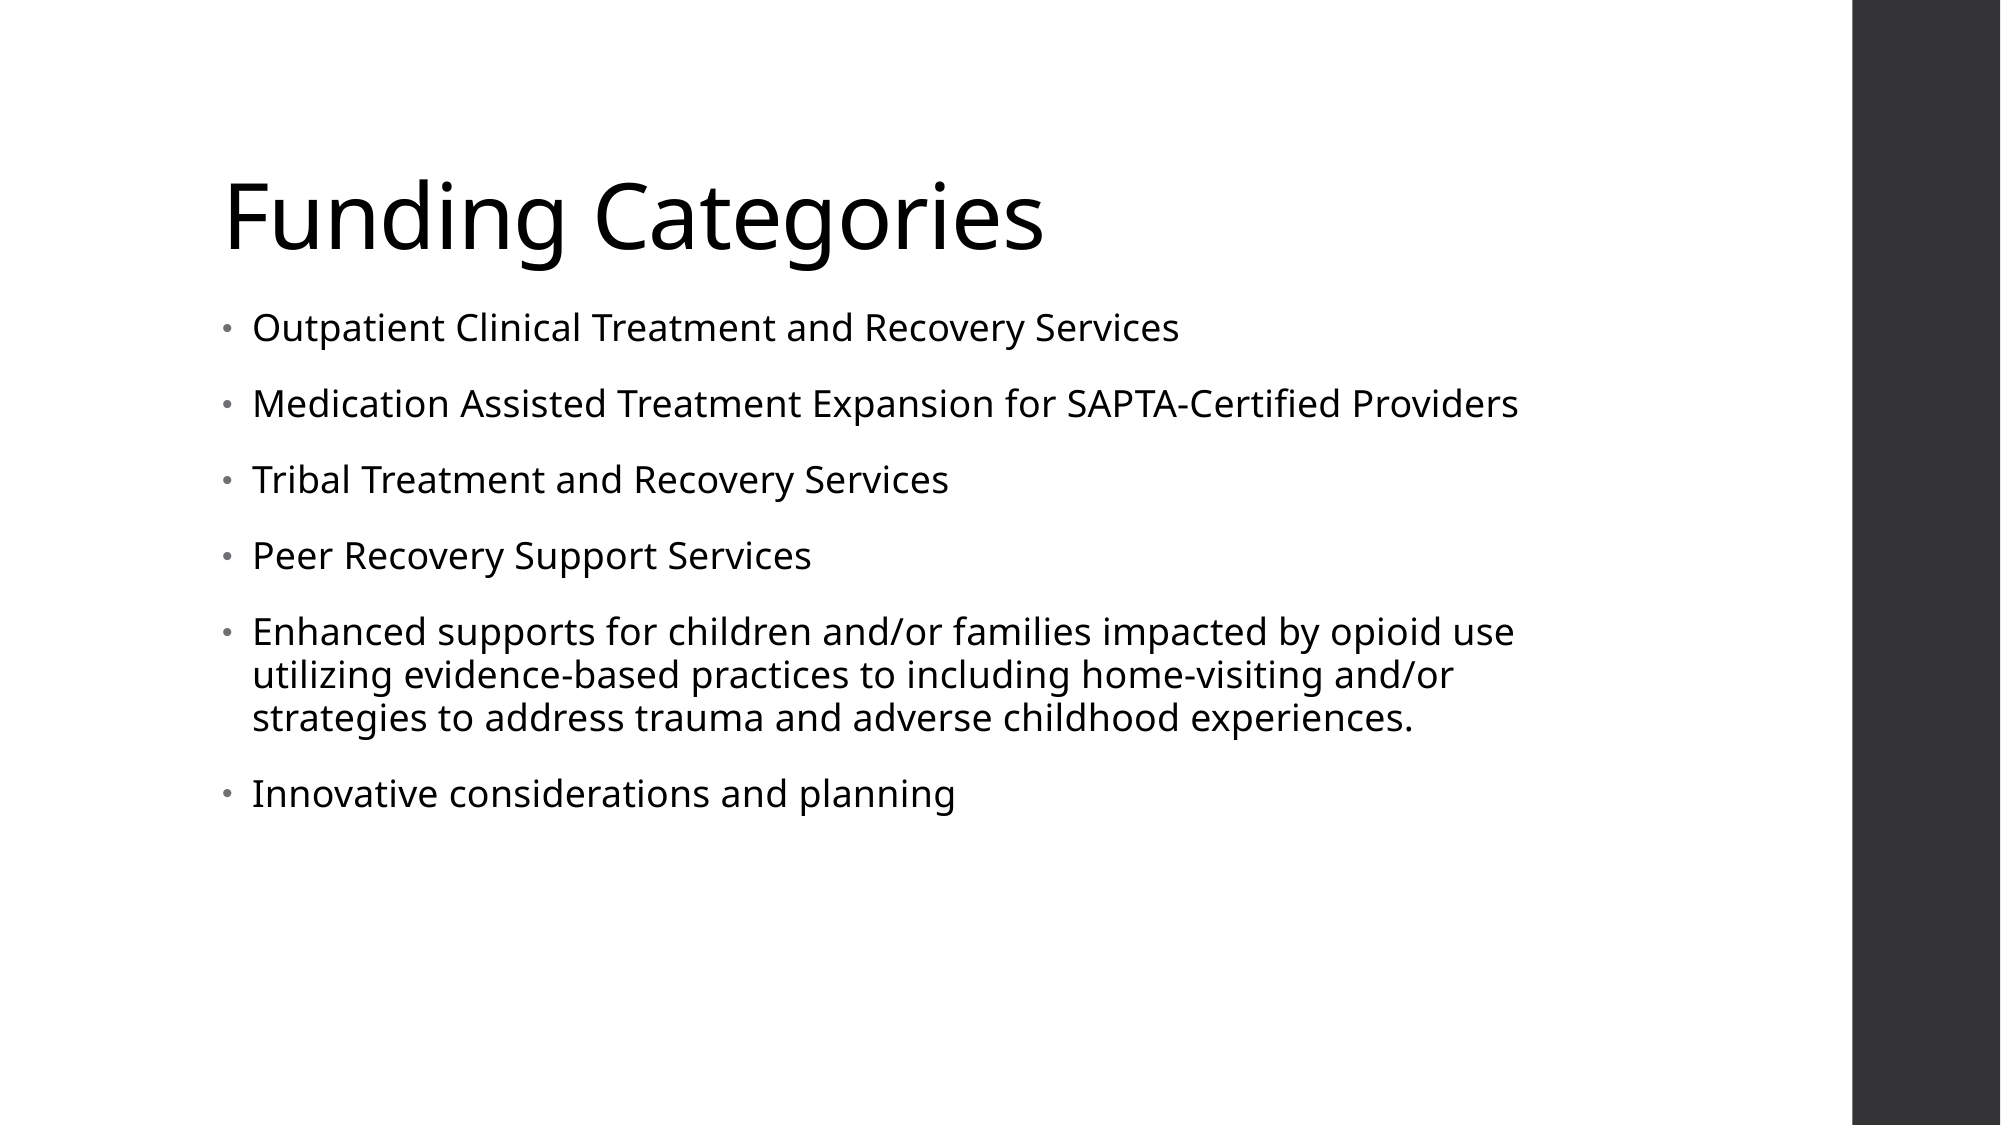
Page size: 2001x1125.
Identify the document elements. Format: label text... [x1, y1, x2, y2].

title Funding Categories [206, 60, 1797, 278]
list Outpatient Clinical Treatment and Recovery Services Medication Assisted Treatment Expansion for SAPTA-Certified Providers Tribal Treatment and Recovery Services Peer Recovery Support Services Enhanced supports for children and/or families impacted by opioid use utilizing evidence-based practices to including home-visiting and/or strategies to address trauma and adverse childhood experiences. Innovative considerations and planning [206, 299, 1617, 1014]
